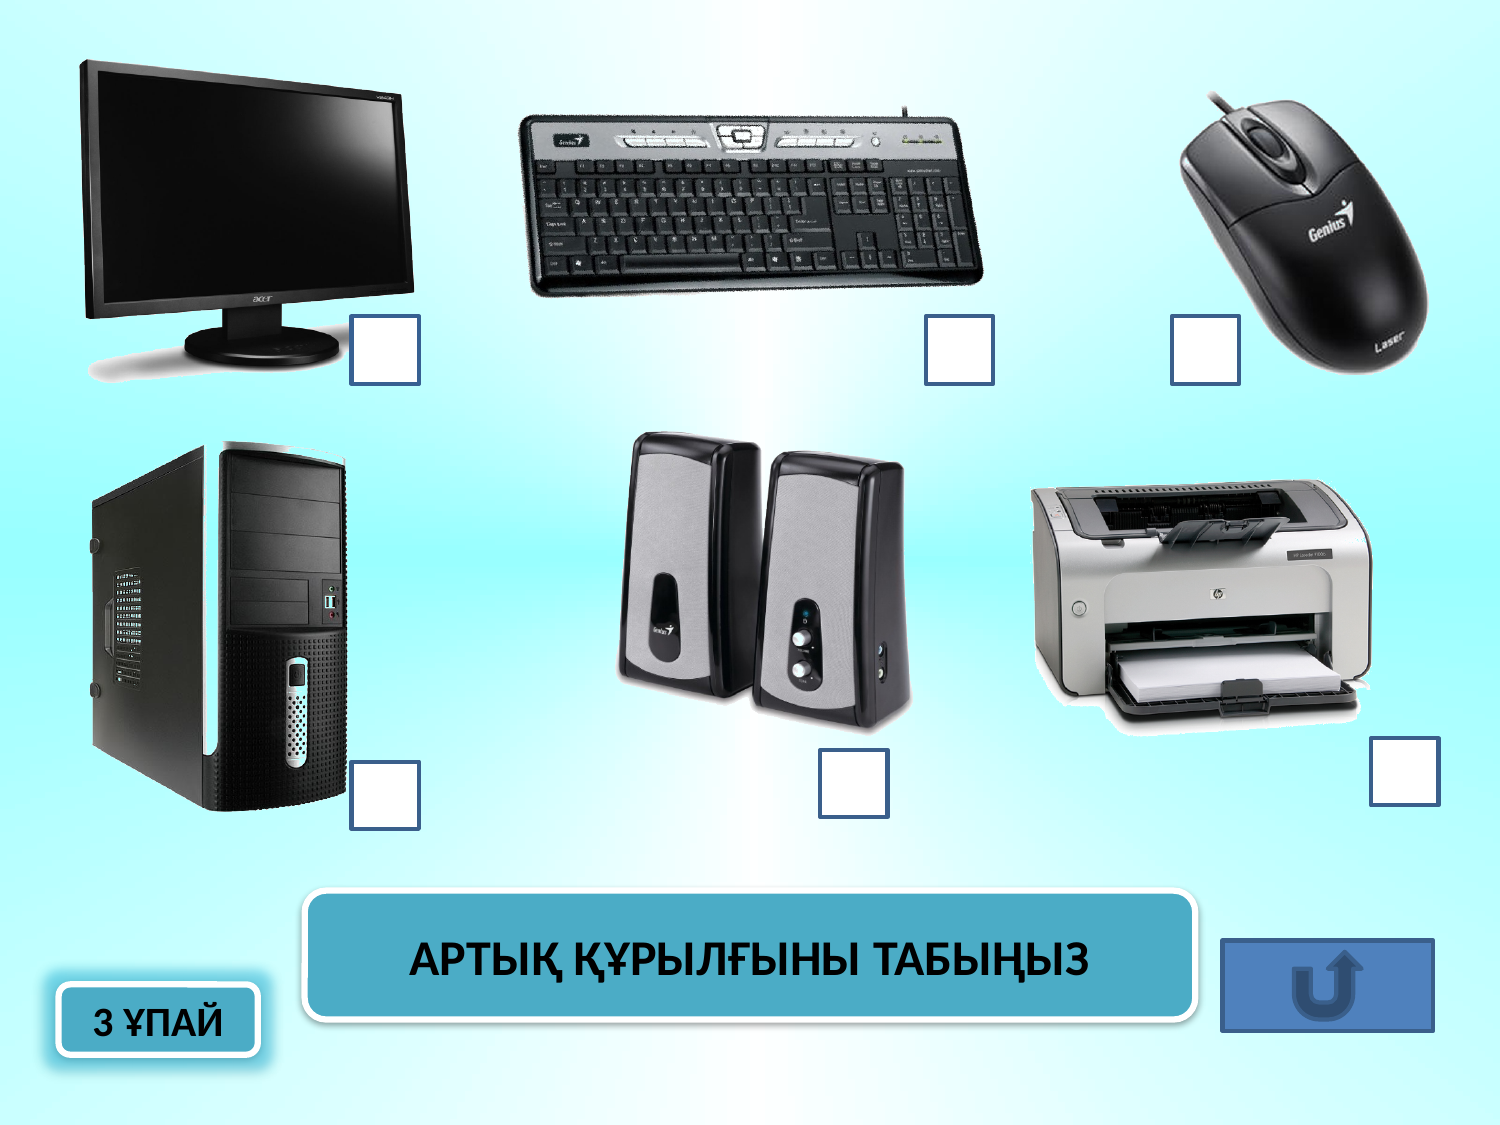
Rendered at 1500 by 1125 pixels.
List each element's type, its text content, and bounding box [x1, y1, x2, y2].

text_box [400, 760, 421, 831]
text_box [818, 752, 890, 819]
picture [0, 0, 1500, 1125]
text_box АРТЫҚ ҚҰРЫЛҒЫНЫ ТАБЫҢЫЗ [301, 887, 1199, 1023]
text_box [1369, 736, 1441, 807]
text_box 3 ҰПАЙ [55, 981, 261, 1058]
text_box [1220, 938, 1435, 1033]
